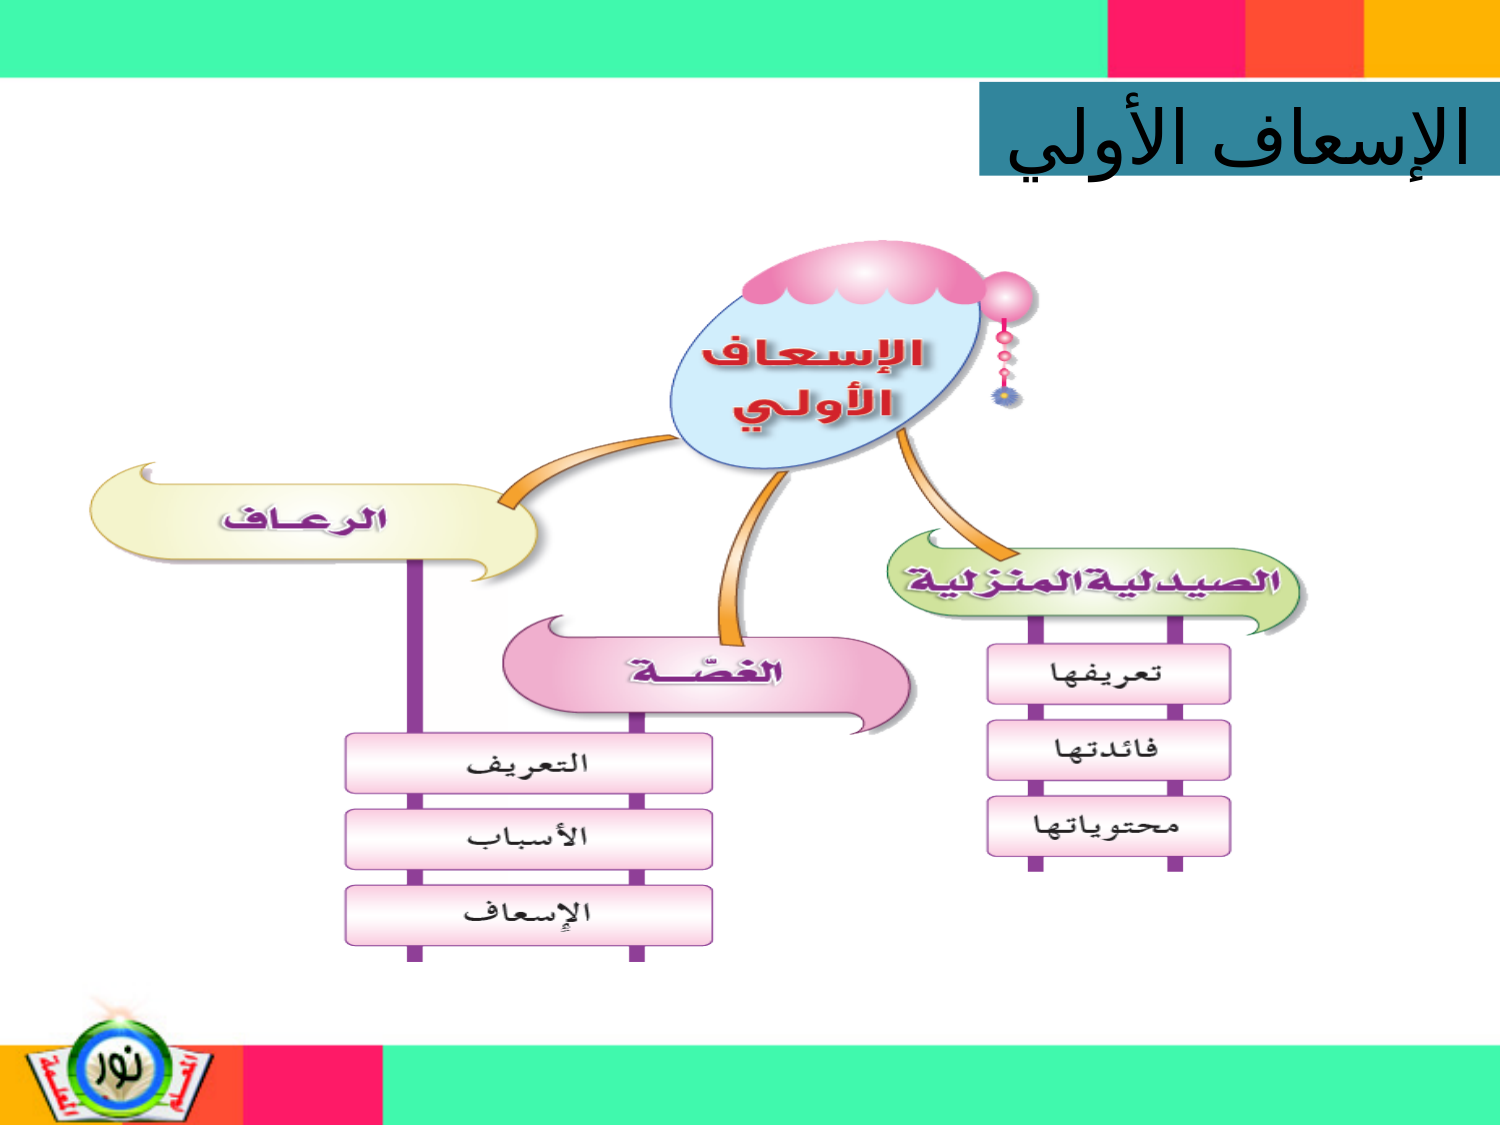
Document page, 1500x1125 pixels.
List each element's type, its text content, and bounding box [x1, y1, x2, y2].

text_box الإسعاف الأولي [979, 81, 1500, 176]
picture [0, 0, 1500, 1125]
